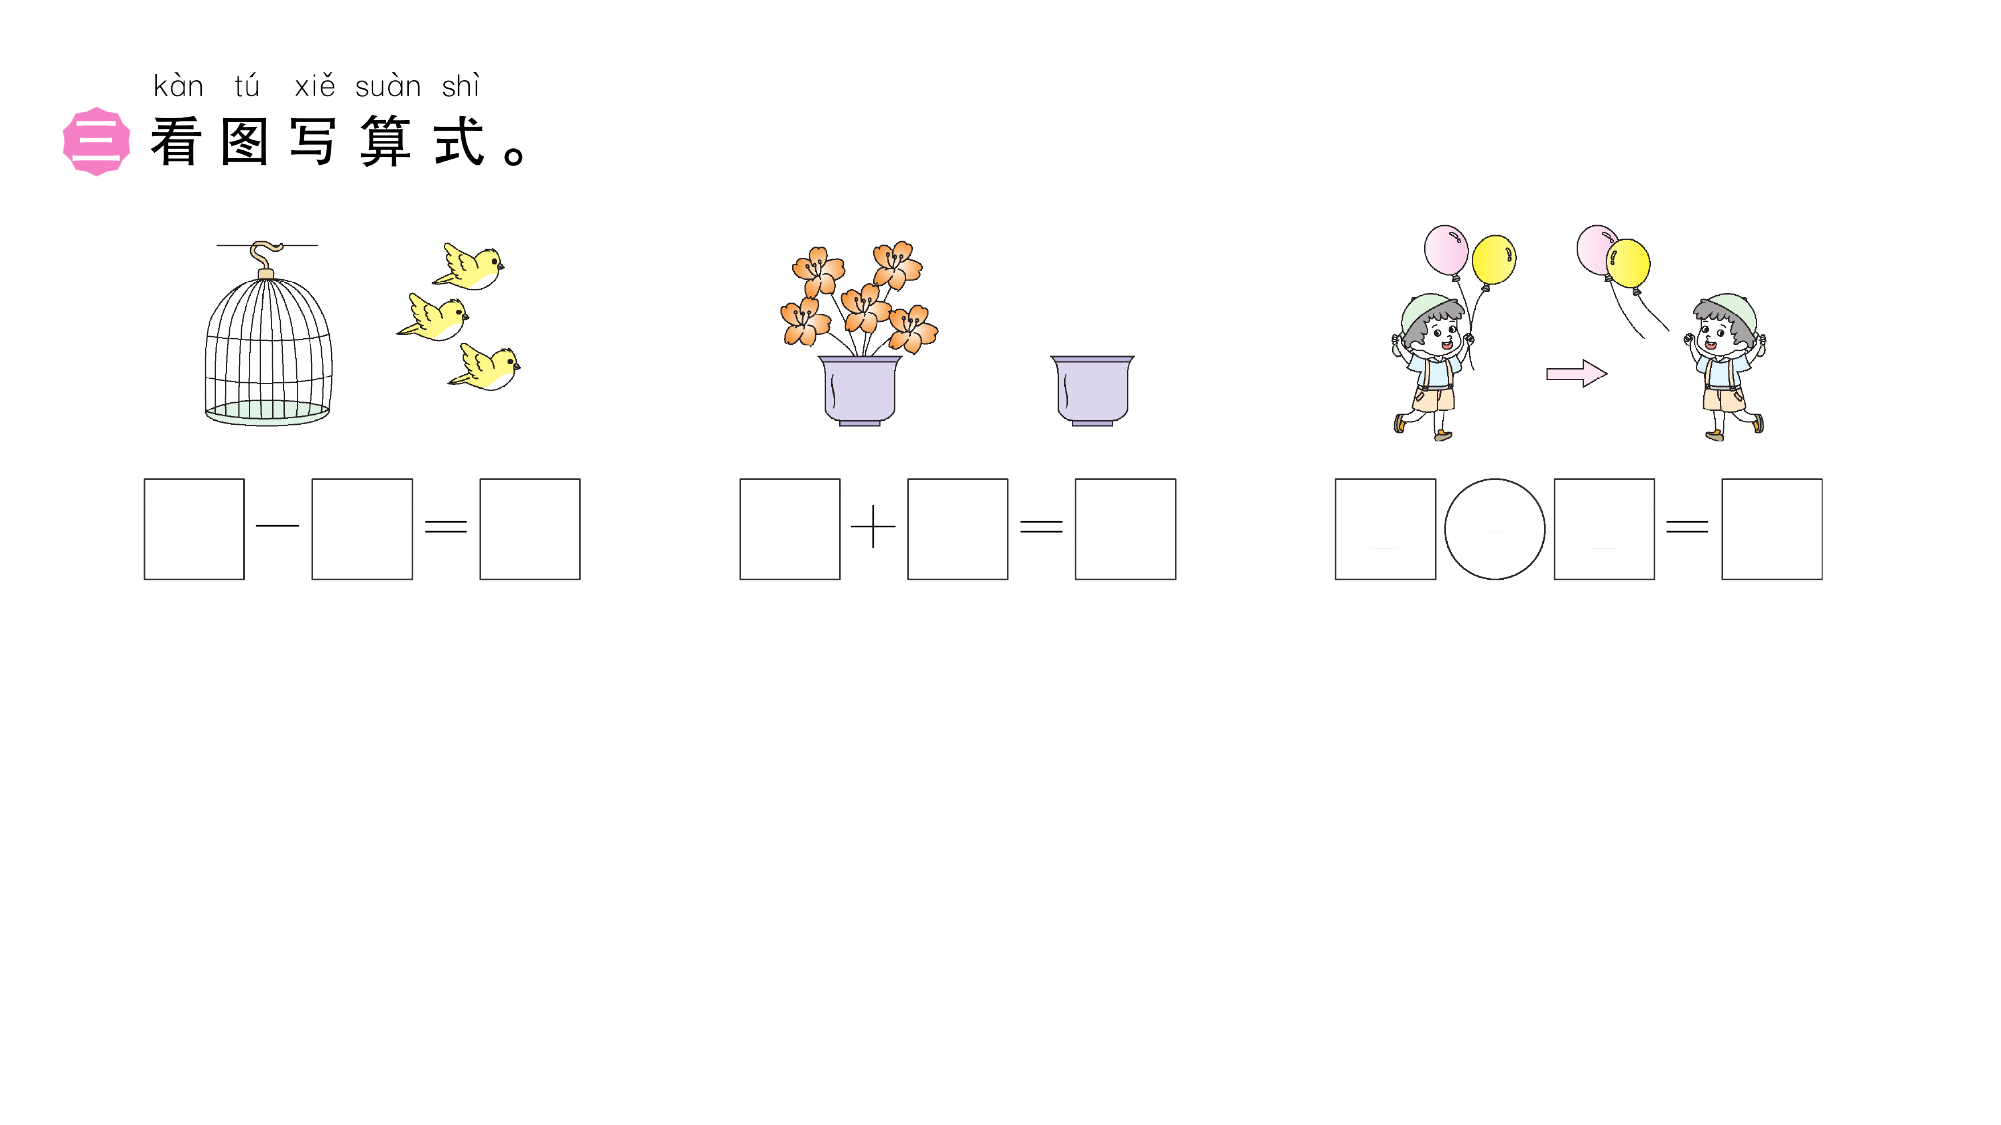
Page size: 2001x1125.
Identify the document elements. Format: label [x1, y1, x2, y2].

picture [58, 58, 1949, 610]
